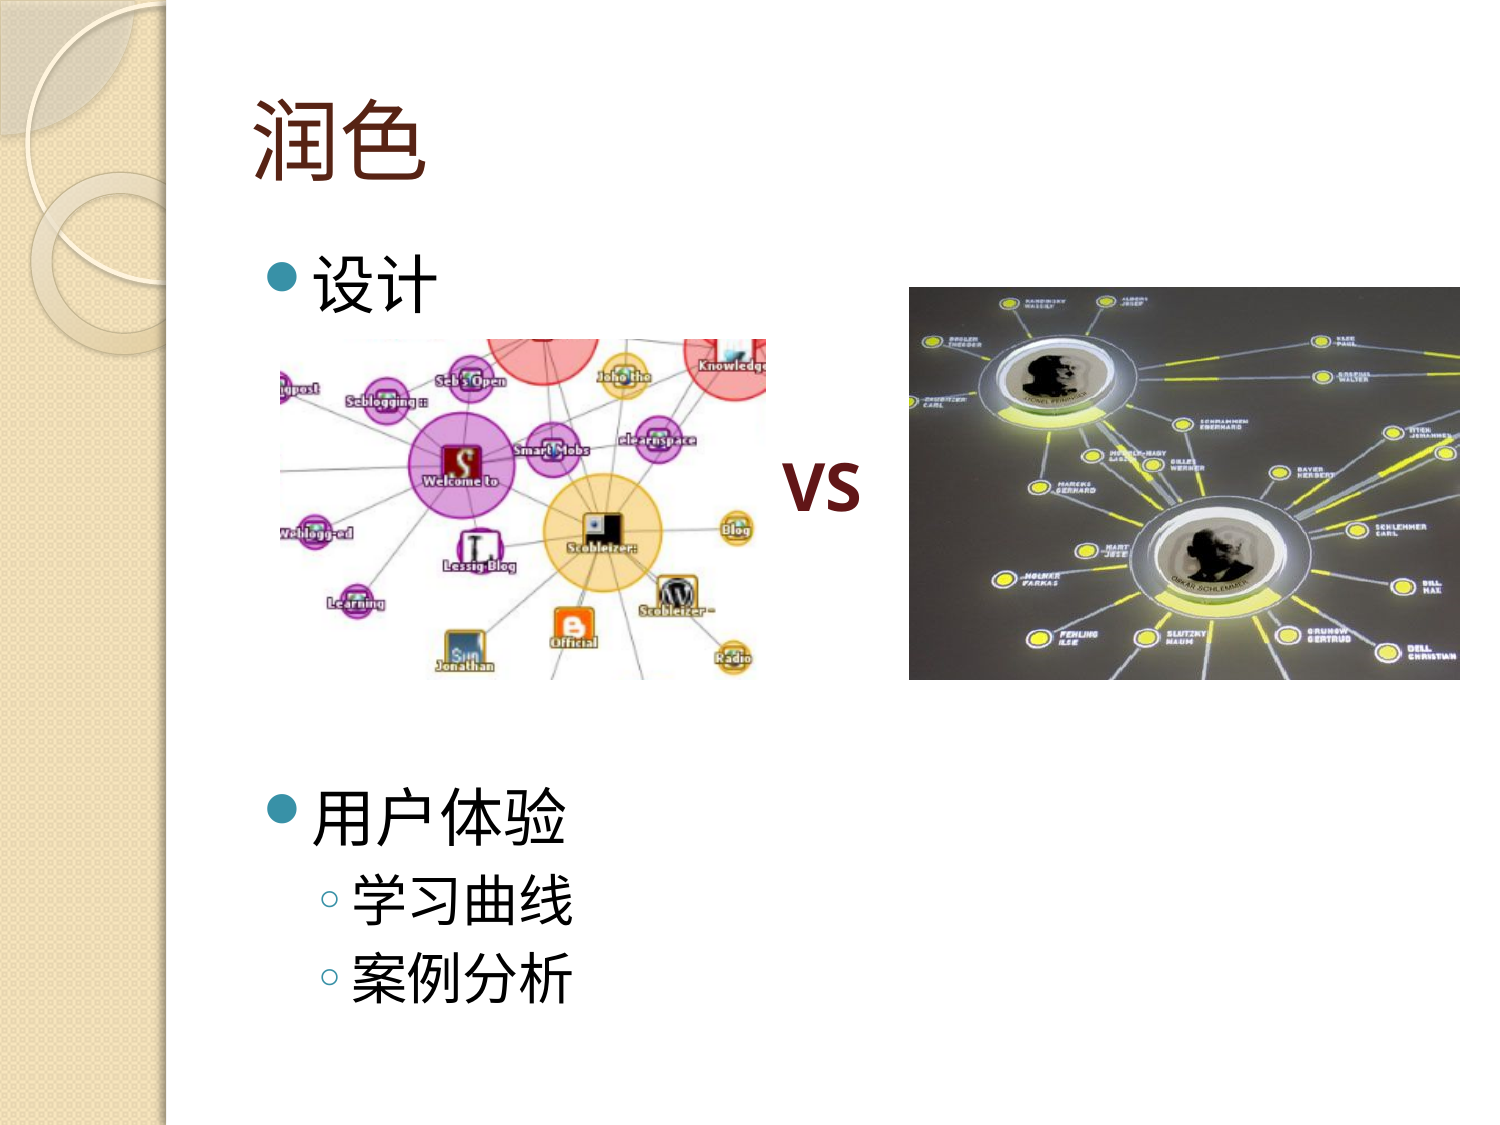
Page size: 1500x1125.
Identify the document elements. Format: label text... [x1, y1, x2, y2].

title 润色 [235, 45, 1466, 233]
picture [280, 339, 766, 681]
text_box VS [773, 437, 888, 533]
list 设计 用户体验 学习曲线 案例分析 [235, 237, 1466, 1025]
picture [909, 287, 1460, 681]
